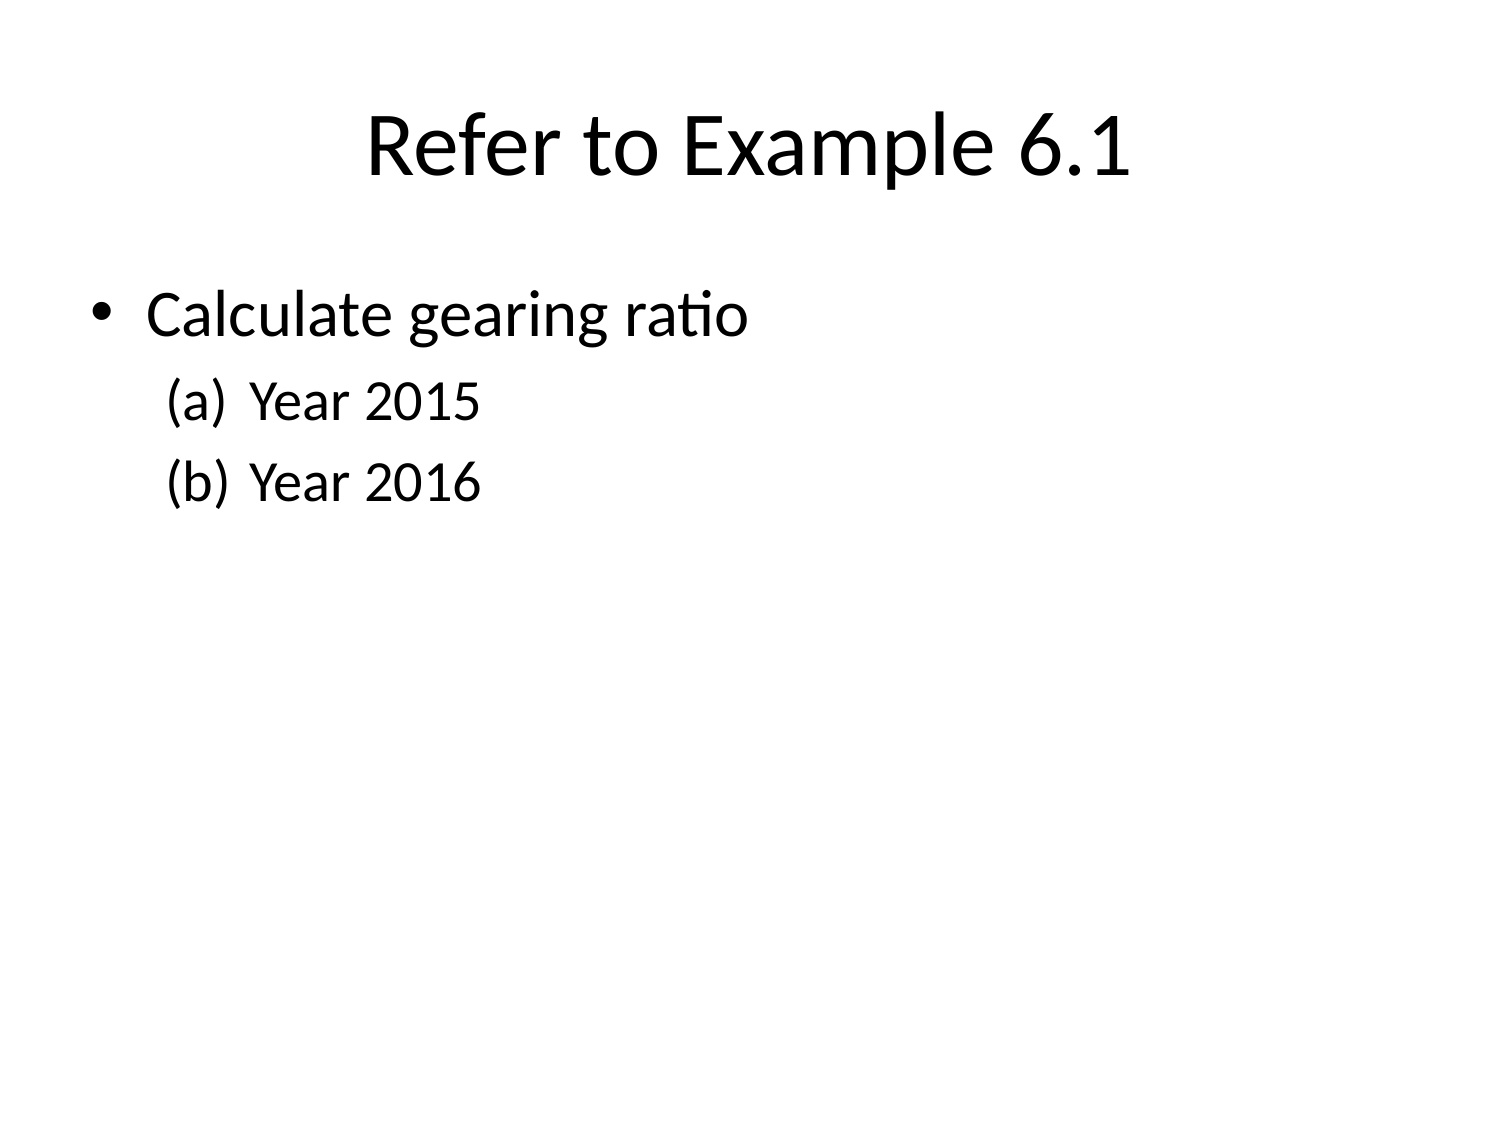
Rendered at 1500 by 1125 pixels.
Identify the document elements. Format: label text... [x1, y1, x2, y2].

list Calculate gearing ratio Year 2015 Year 2016 [75, 262, 1425, 1005]
title Refer to Example 6.1 [75, 45, 1425, 233]
